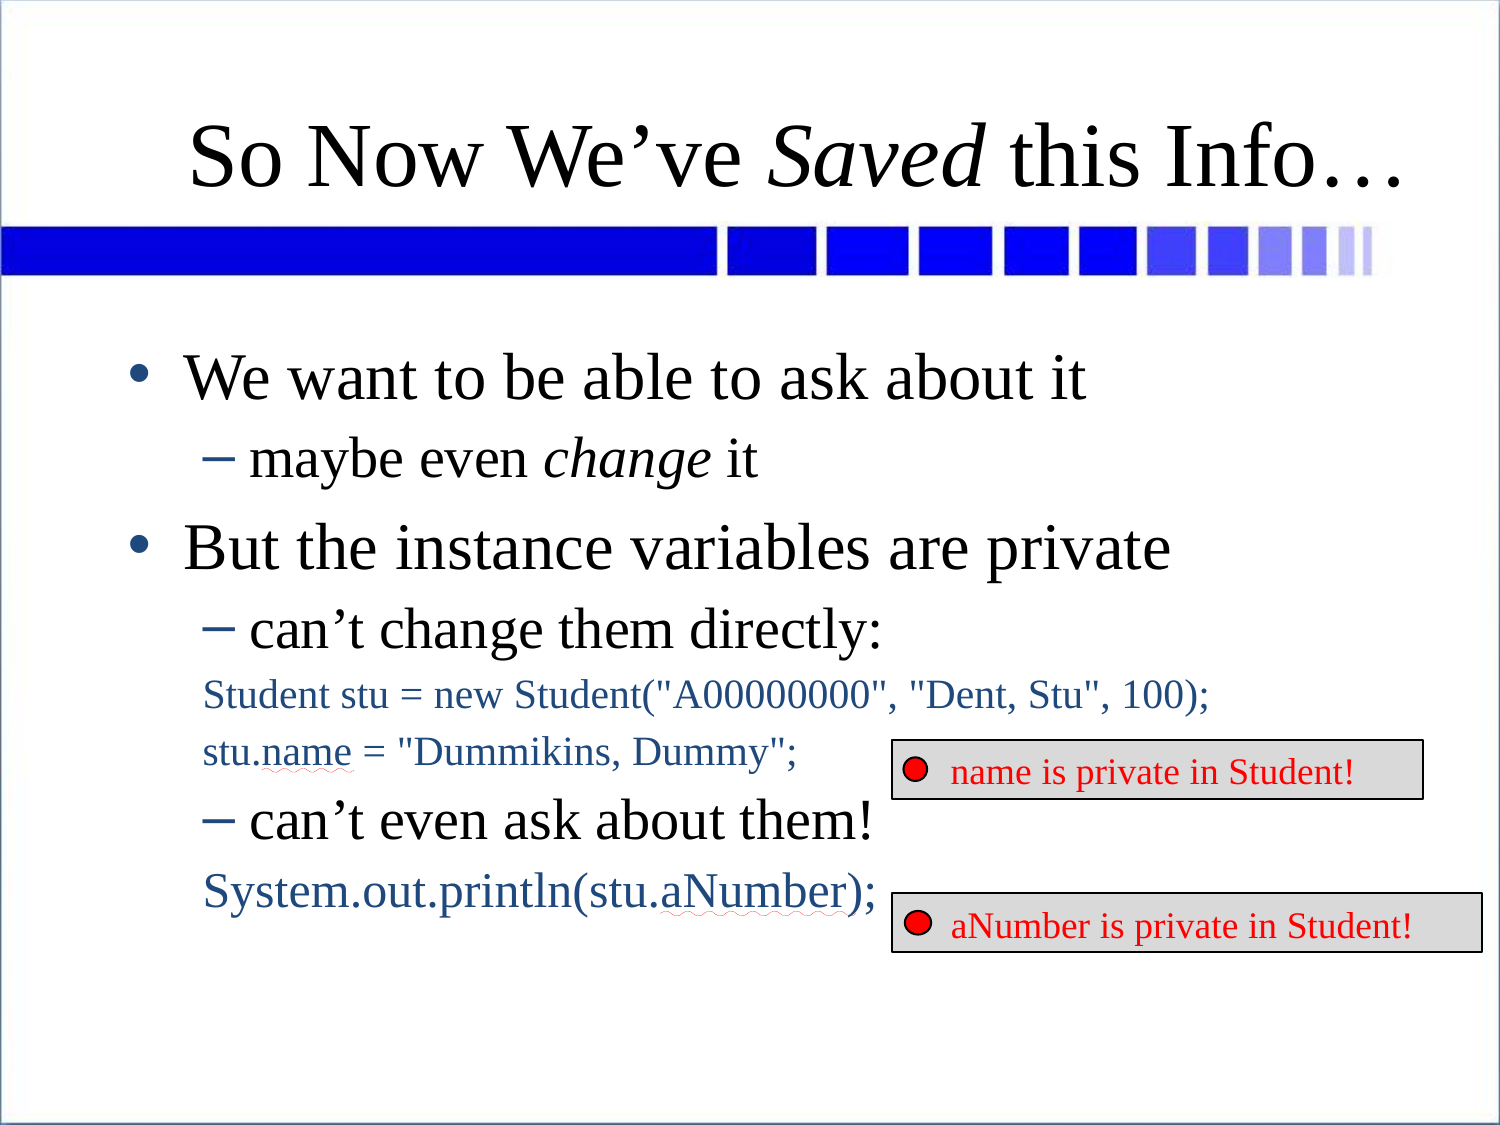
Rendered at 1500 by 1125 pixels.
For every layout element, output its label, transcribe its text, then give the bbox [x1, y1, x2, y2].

picture [0, 0, 1500, 1125]
list We want to be able to ask about it maybe even change it But the instance variables are private can’t change them directly: Student stu = new Student("A00000000", "Dent, Stu", 100); stu.name = "Dummikins, Dummy"; can’t even ask about them! System.out.println(stu.aNumber); [112, 324, 1383, 1001]
title So Now We’ve Saved this Info… [74, 44, 1426, 213]
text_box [891, 739, 1424, 799]
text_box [891, 893, 1483, 953]
